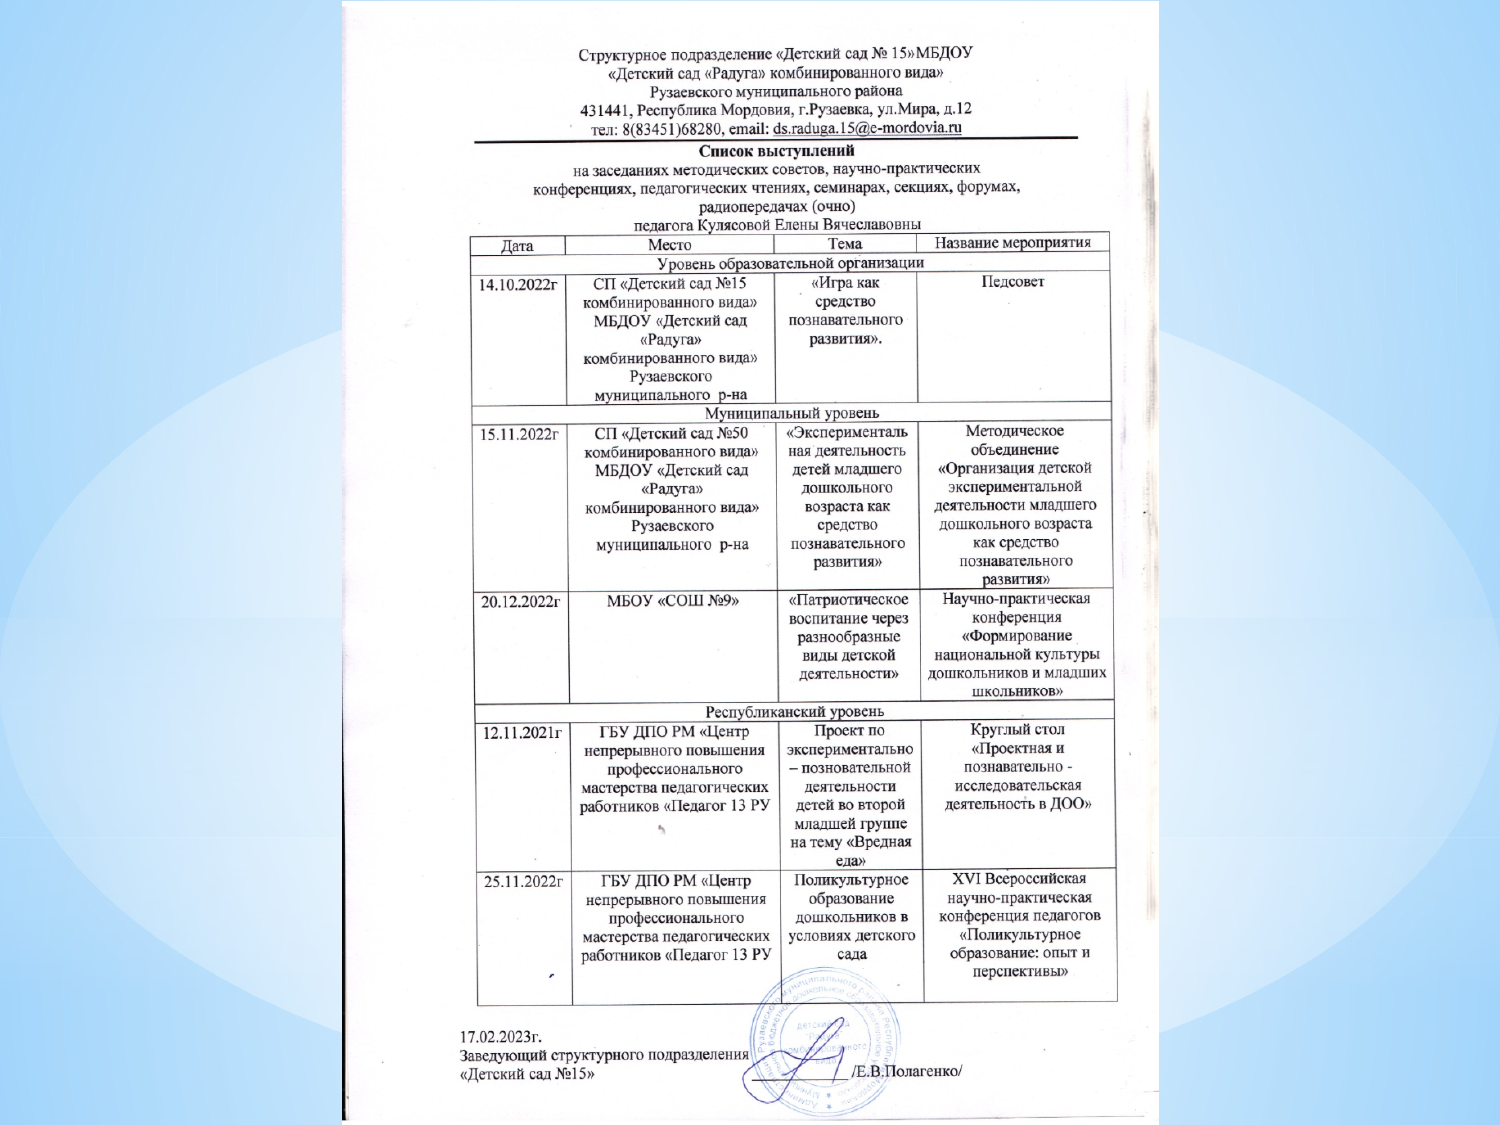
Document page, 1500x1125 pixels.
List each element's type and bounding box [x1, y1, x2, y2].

picture [340, 0, 1160, 1125]
